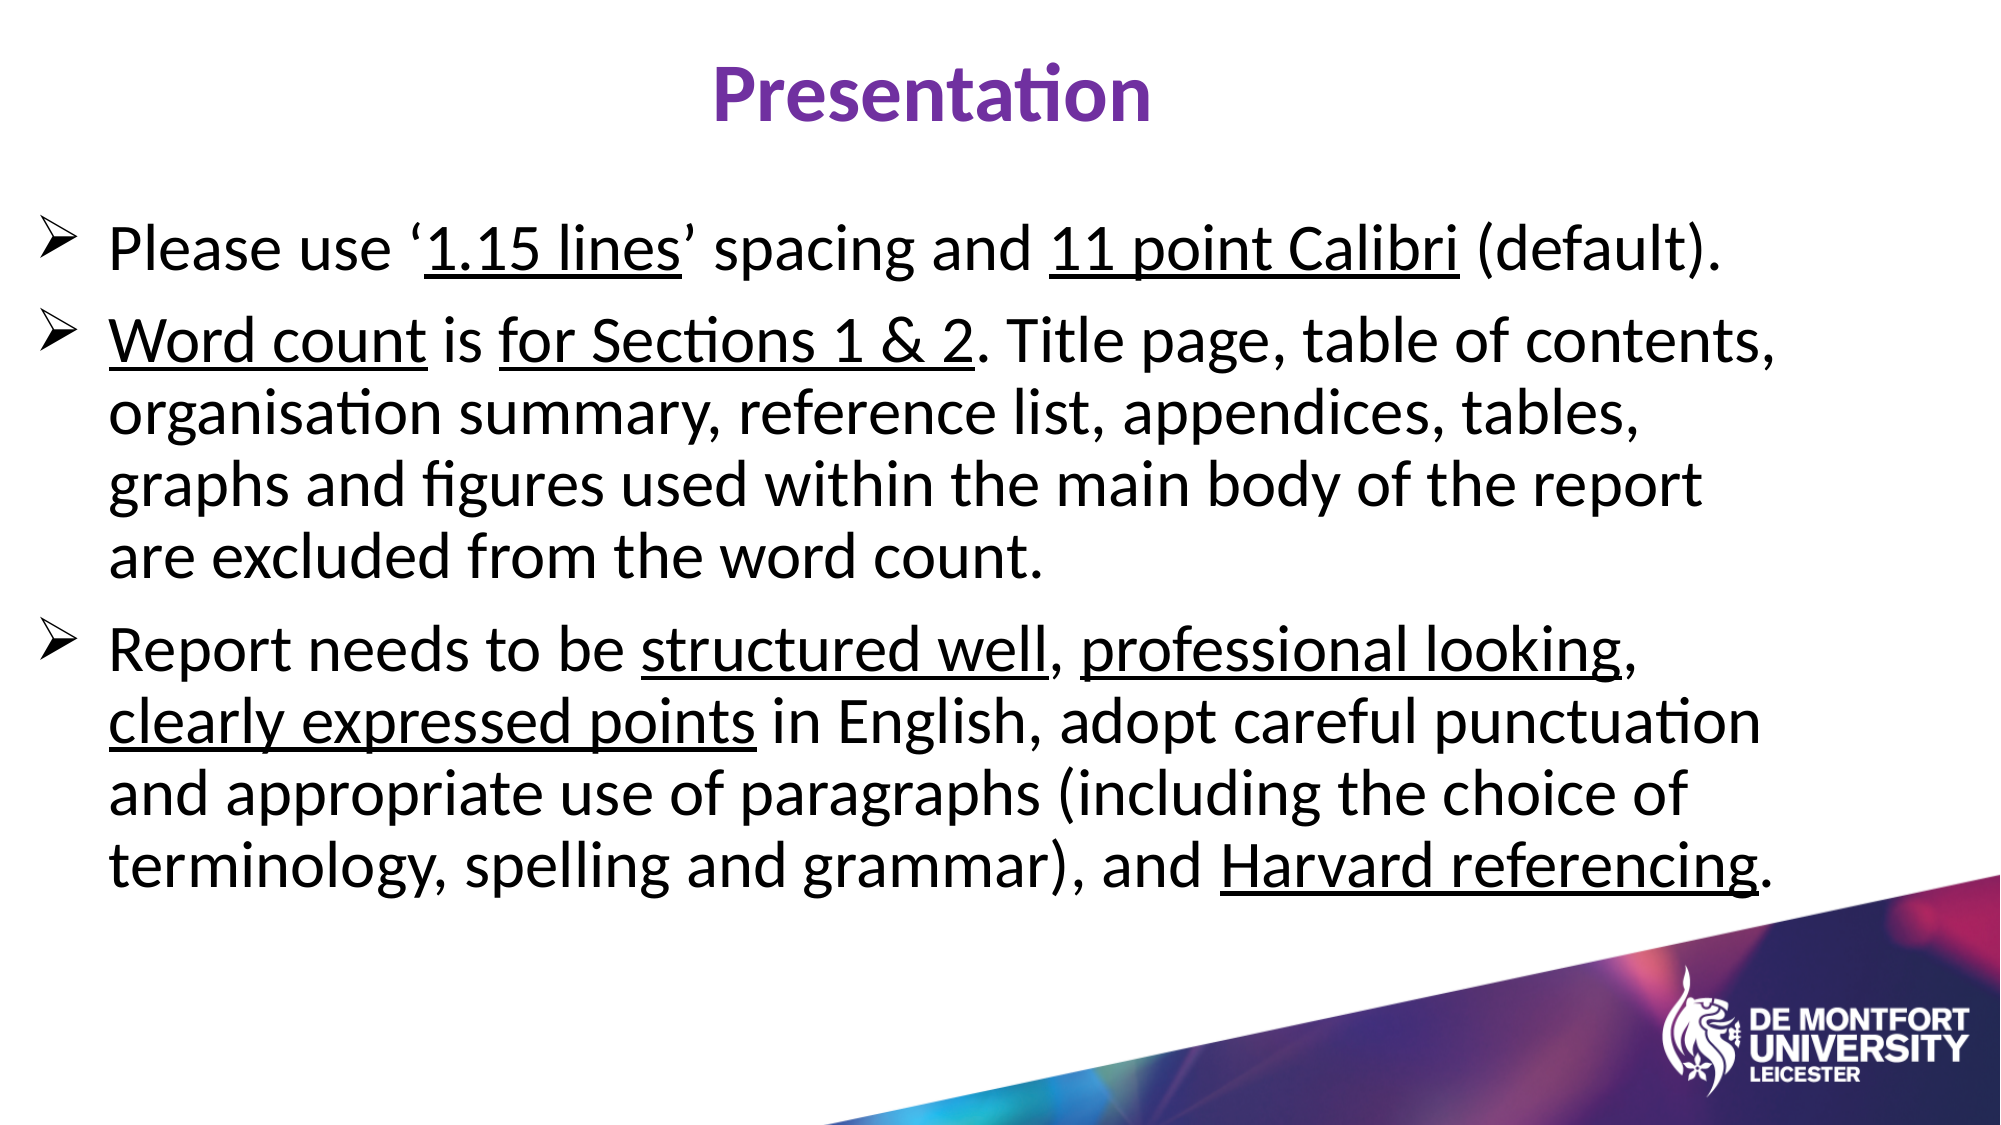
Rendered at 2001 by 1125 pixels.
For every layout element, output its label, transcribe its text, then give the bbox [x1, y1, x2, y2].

list Presentation Please use ‘1.15 lines’ spacing and 11 point Calibri (default). Word count is for Sections 1 & 2. Title page, table of contents, organisation summary, reference list, appendices, tables, graphs and figures used within the main body of the report are excluded from the word count. Report needs to be structured well, professional looking, clearly expressed points in English, adopt careful punctuation and appropriate use of paragraphs (including the choice of terminology, spelling and grammar), and Harvard referencing. [20, 41, 1803, 908]
picture [0, 0, 2000, 1125]
